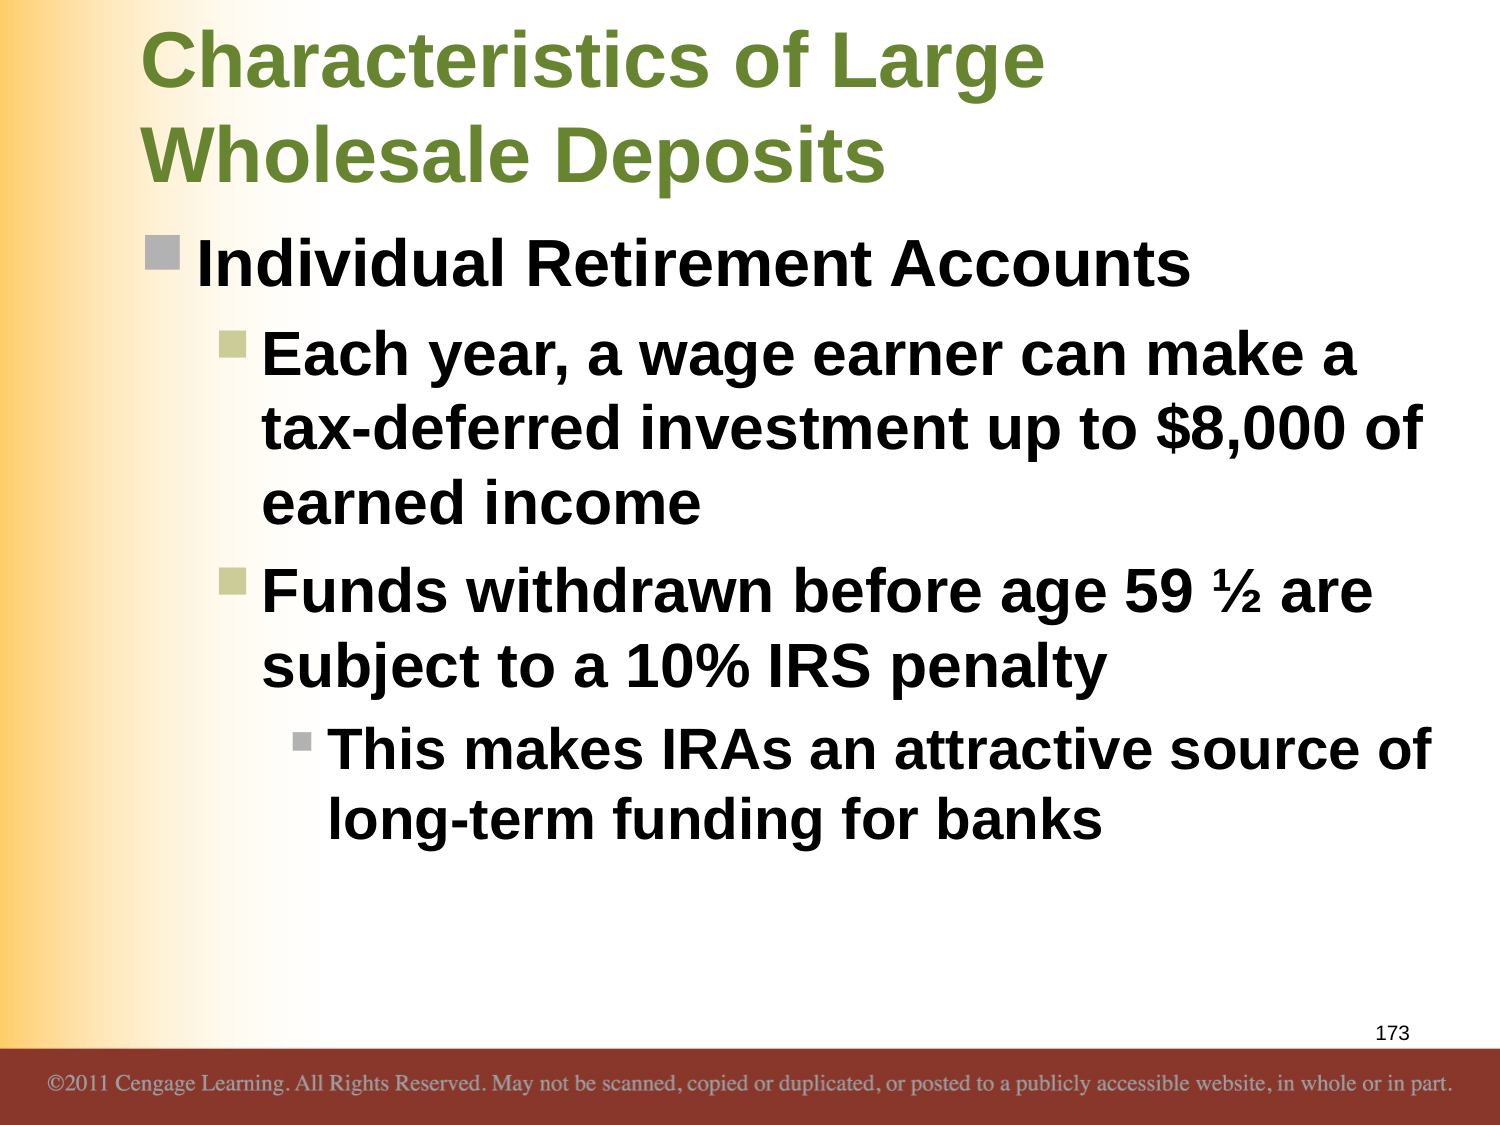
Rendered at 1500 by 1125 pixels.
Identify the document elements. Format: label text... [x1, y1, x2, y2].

title Characteristics of Large Wholesale Deposits [124, 44, 1426, 163]
picture [0, 0, 1500, 1125]
slide_number 173 [1112, 1012, 1426, 1088]
list Individual Retirement Accounts Each year, a wage earner can make a tax-deferred investment up to $8,000 of earned income Funds withdrawn before age 59 ½ are subject to a 10% IRS penalty This makes IRAs an attractive source of long-term funding for banks [124, 212, 1451, 1006]
